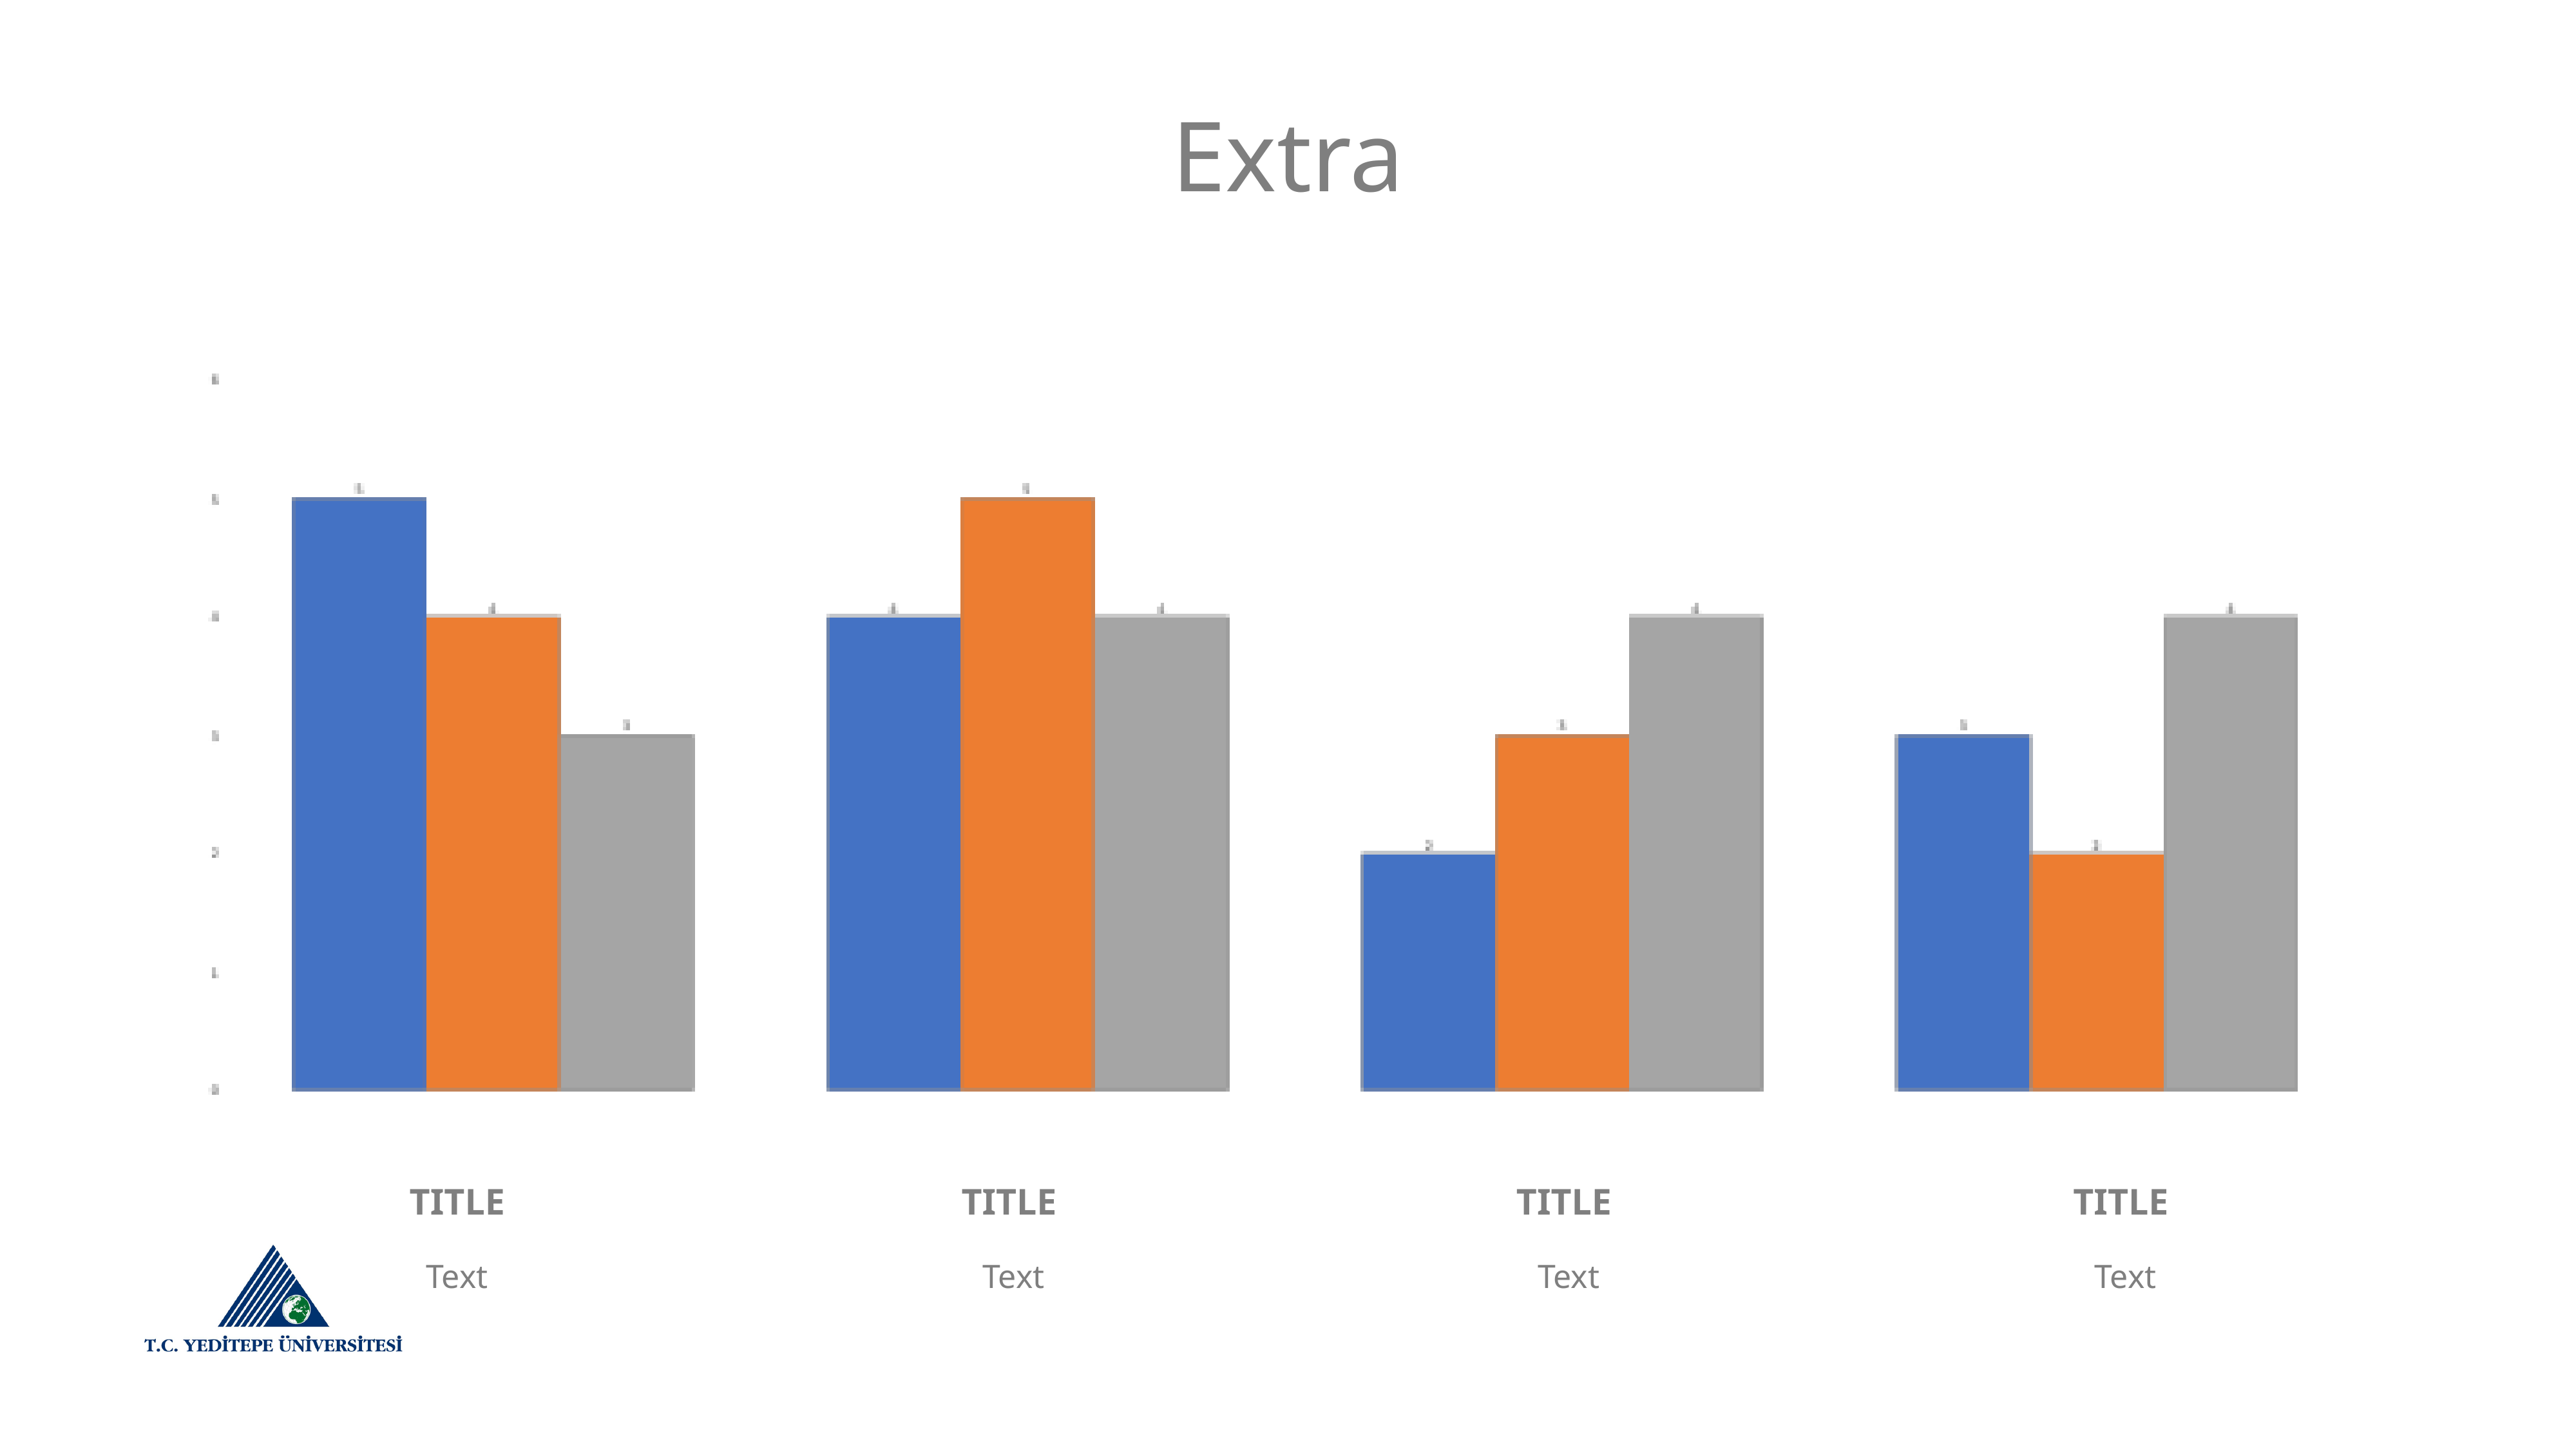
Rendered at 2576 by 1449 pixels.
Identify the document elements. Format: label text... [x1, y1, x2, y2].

text_box TITLE [1348, 1164, 1789, 1235]
text_box Text [1905, 1235, 2346, 1335]
picture [135, 1211, 409, 1396]
picture [198, 366, 2378, 1103]
text_box Text [794, 1235, 1234, 1335]
text_box Text [1348, 1235, 1789, 1335]
text_box Extra [687, 73, 1889, 247]
text_box Text [412, 1235, 678, 1335]
text_box TITLE [794, 1164, 1234, 1235]
text_box TITLE [237, 1164, 678, 1235]
text_box TITLE [1905, 1164, 2346, 1235]
